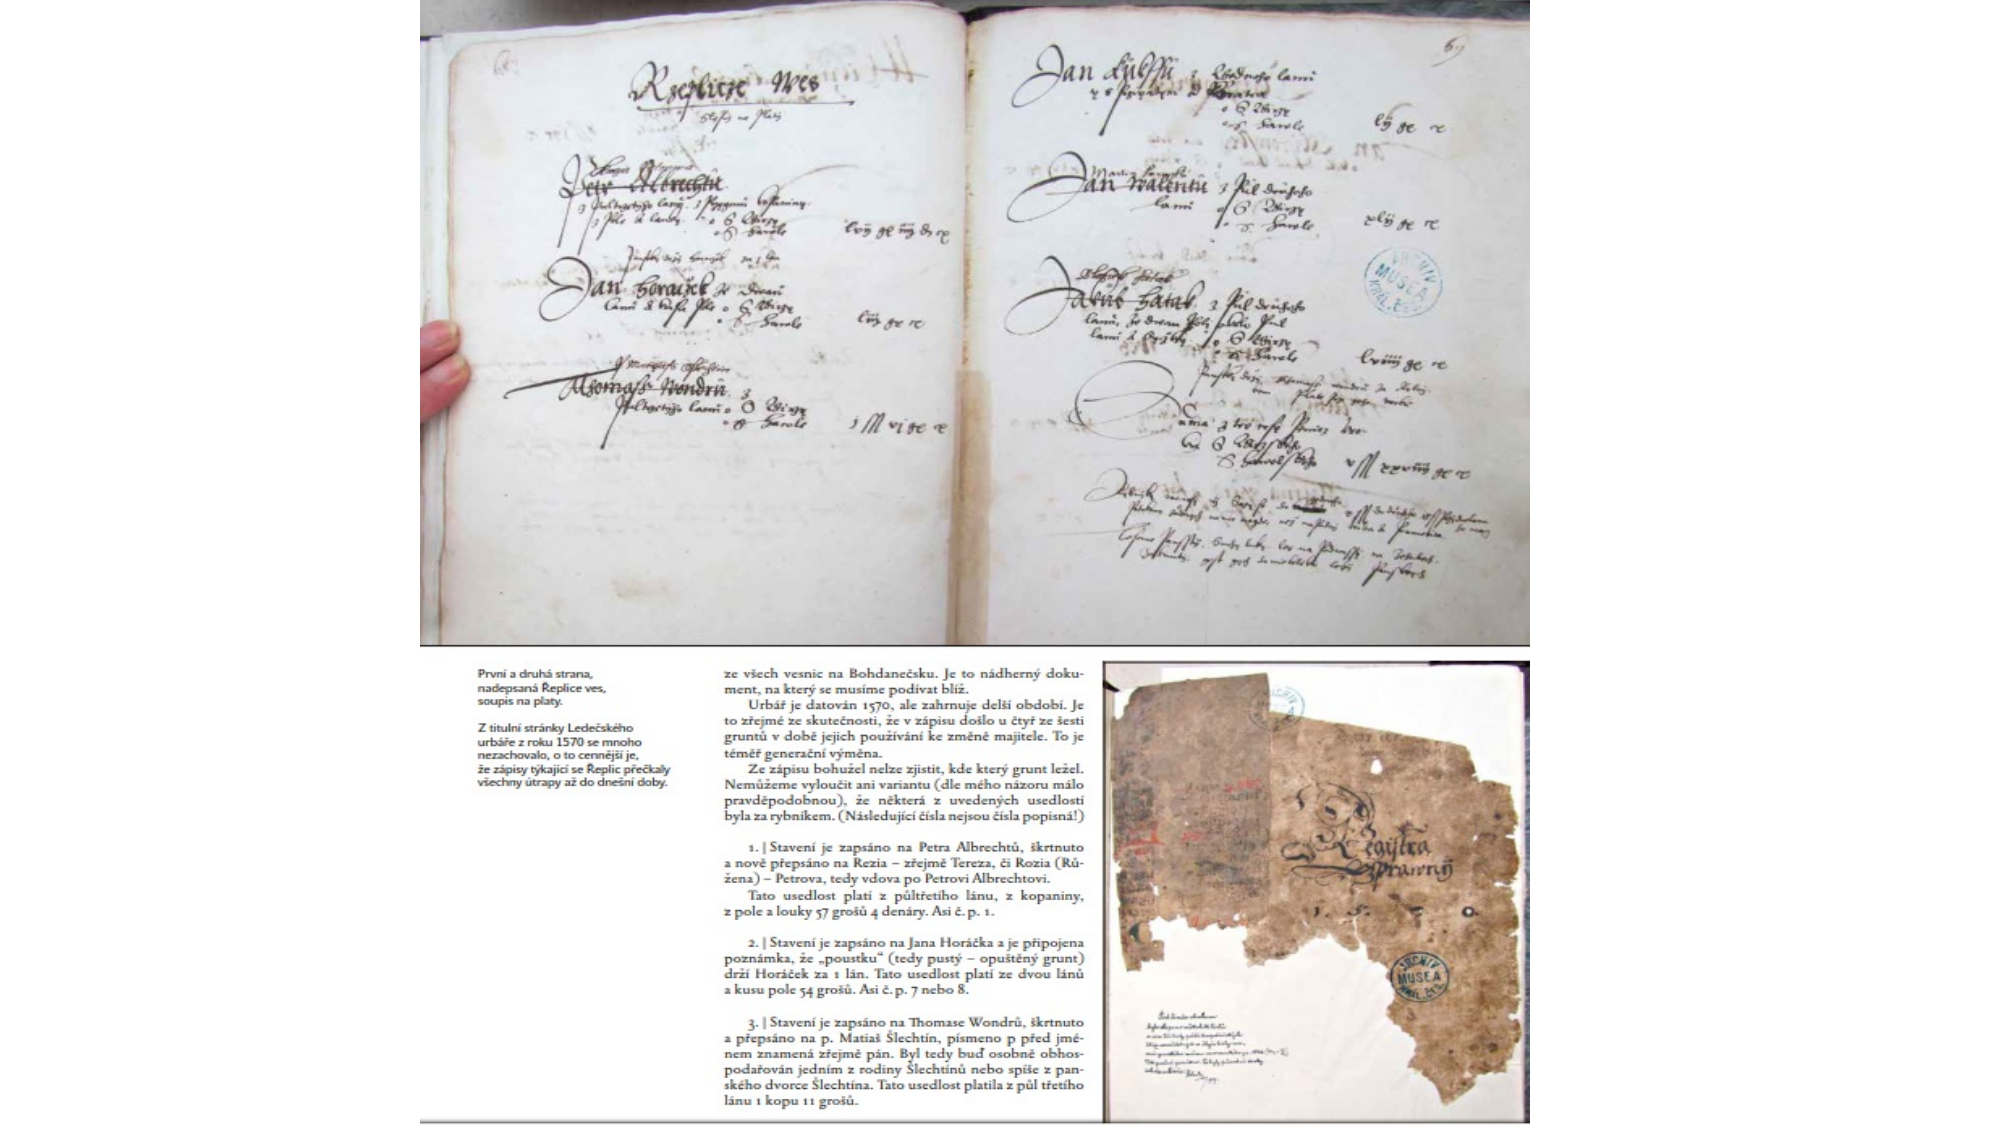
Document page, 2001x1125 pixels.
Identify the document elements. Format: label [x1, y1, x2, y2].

picture [420, 0, 1530, 1125]
